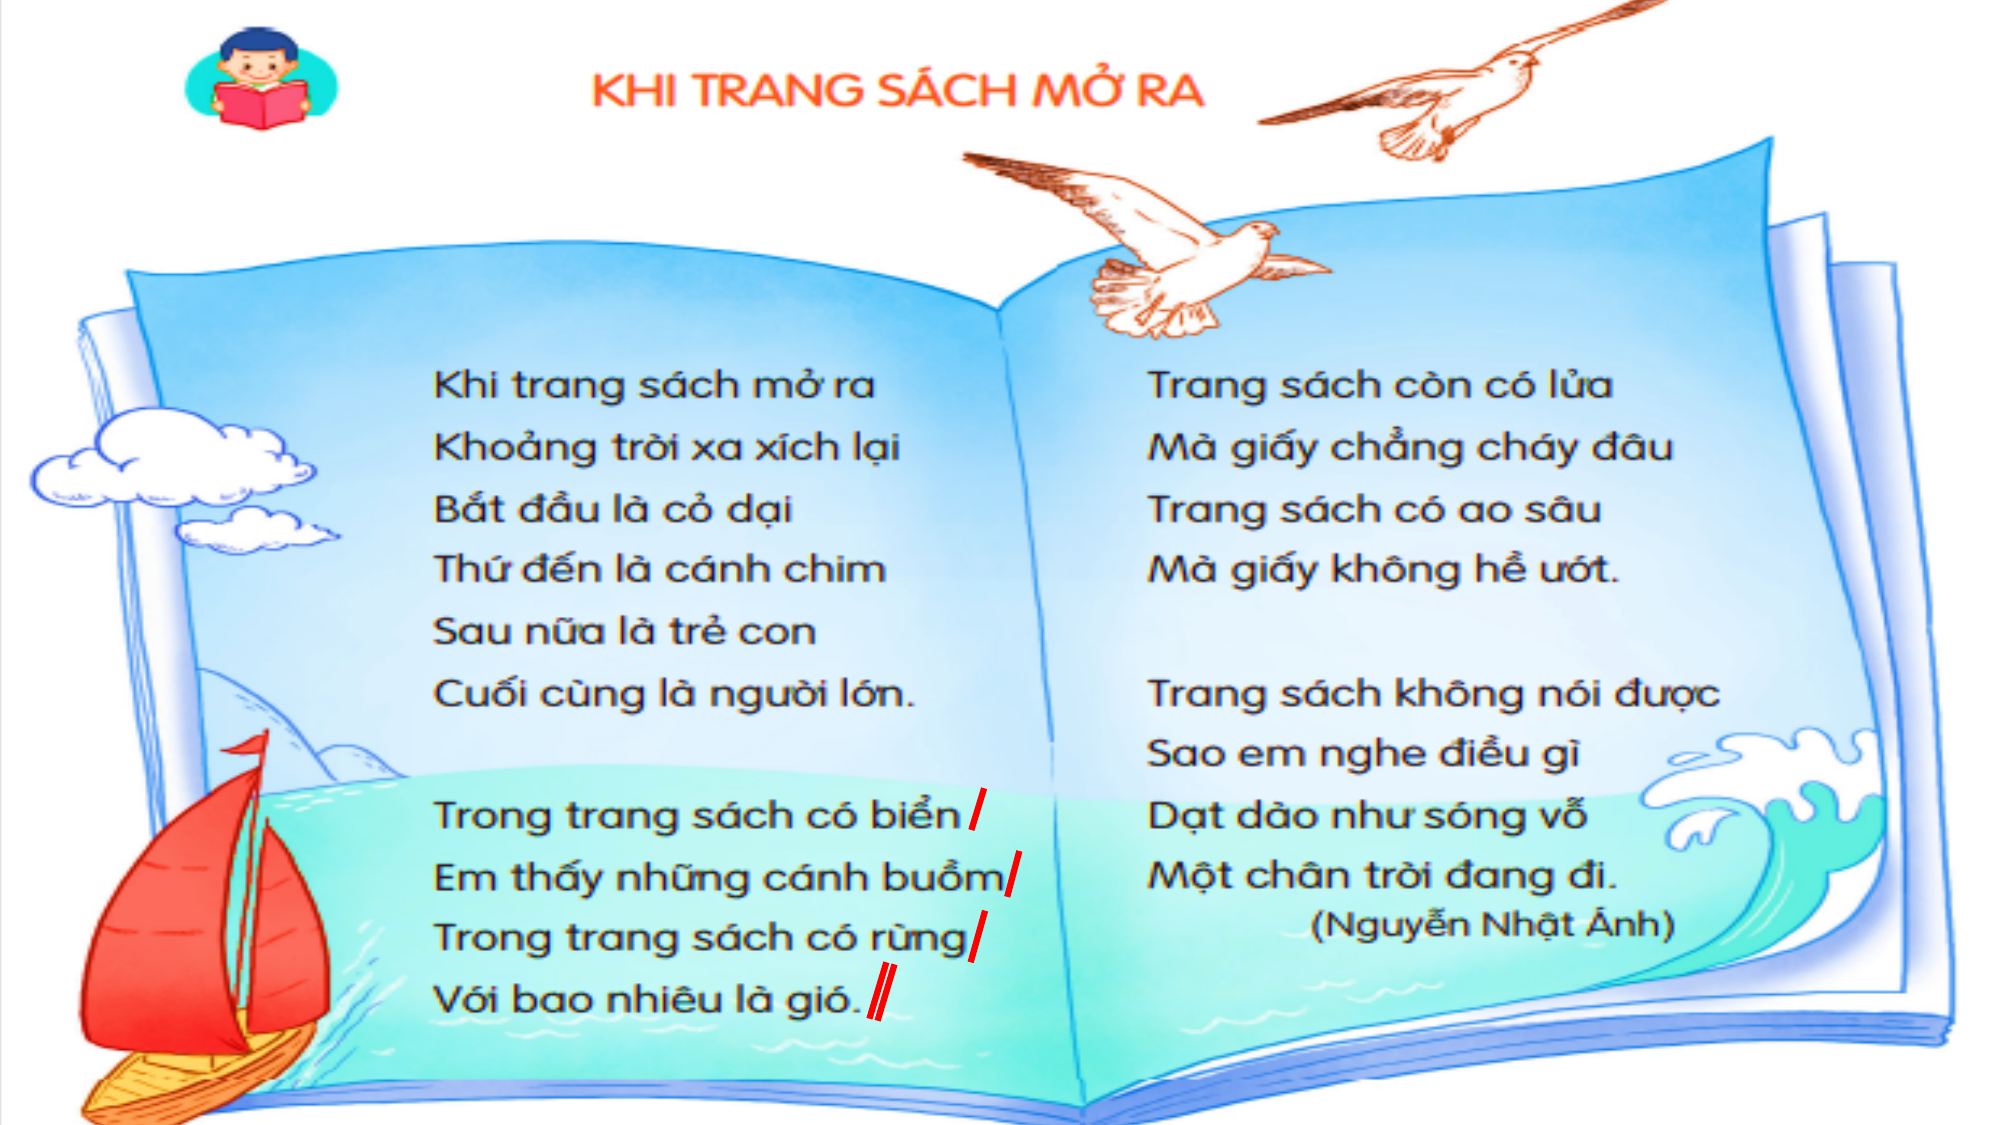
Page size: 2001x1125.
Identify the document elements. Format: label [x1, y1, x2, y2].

text_box [869, 962, 887, 1019]
text_box [970, 910, 986, 963]
text_box [971, 788, 985, 830]
text_box [1007, 850, 1020, 897]
text_box [877, 964, 895, 1021]
picture [0, 0, 1985, 1125]
